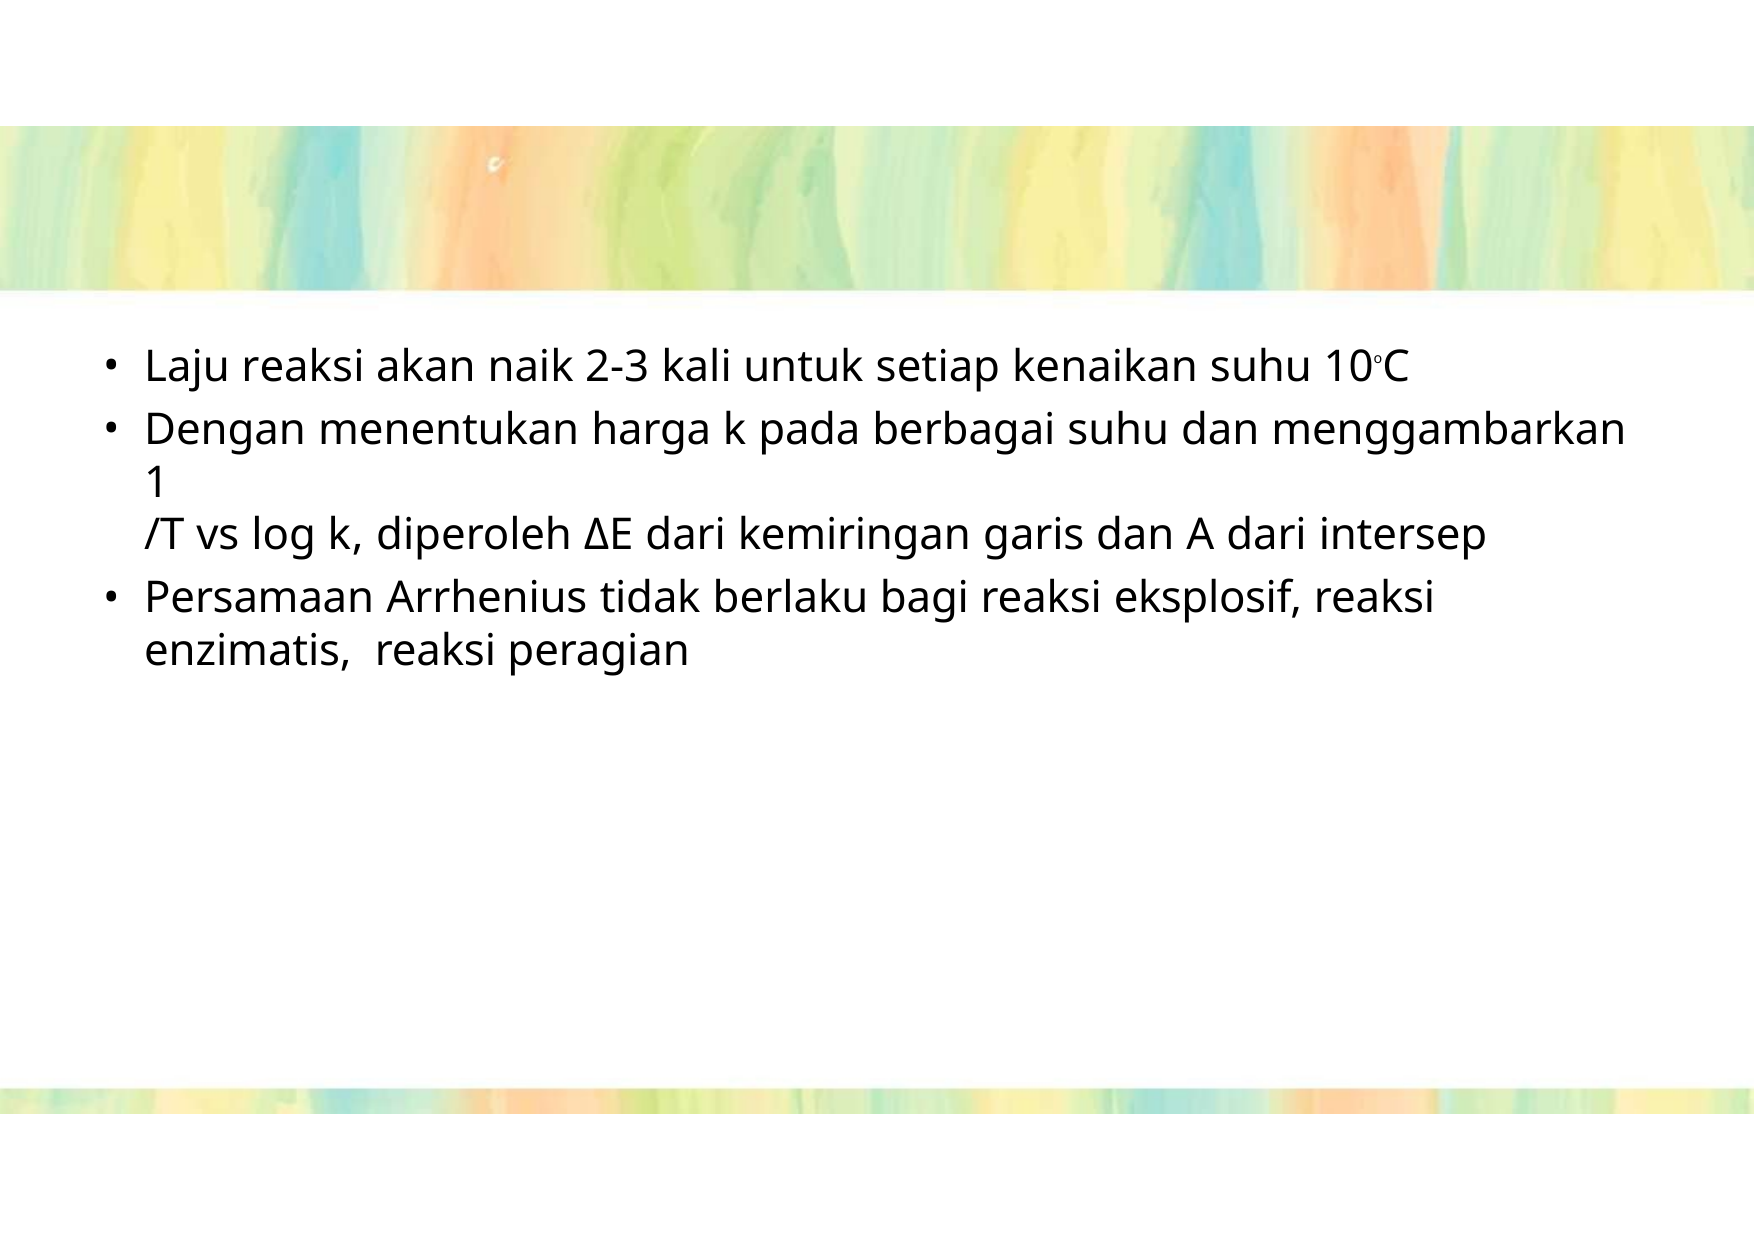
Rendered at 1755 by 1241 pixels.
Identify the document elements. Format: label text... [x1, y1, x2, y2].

text_box Laju reaksi akan naik 2-3 kali untuk setiap kenaikan suhu 10oC Dengan menentukan harga k pada berbagai suhu dan menggambarkan 1 /T vs log k, diperoleh ΔE dari kemiringan garis dan A dari intersep Persamaan Arrhenius tidak berlaku bagi reaksi eksplosif, reaksi enzimatis, reaksi peragian [96, 324, 1628, 674]
picture [0, 126, 1754, 1114]
